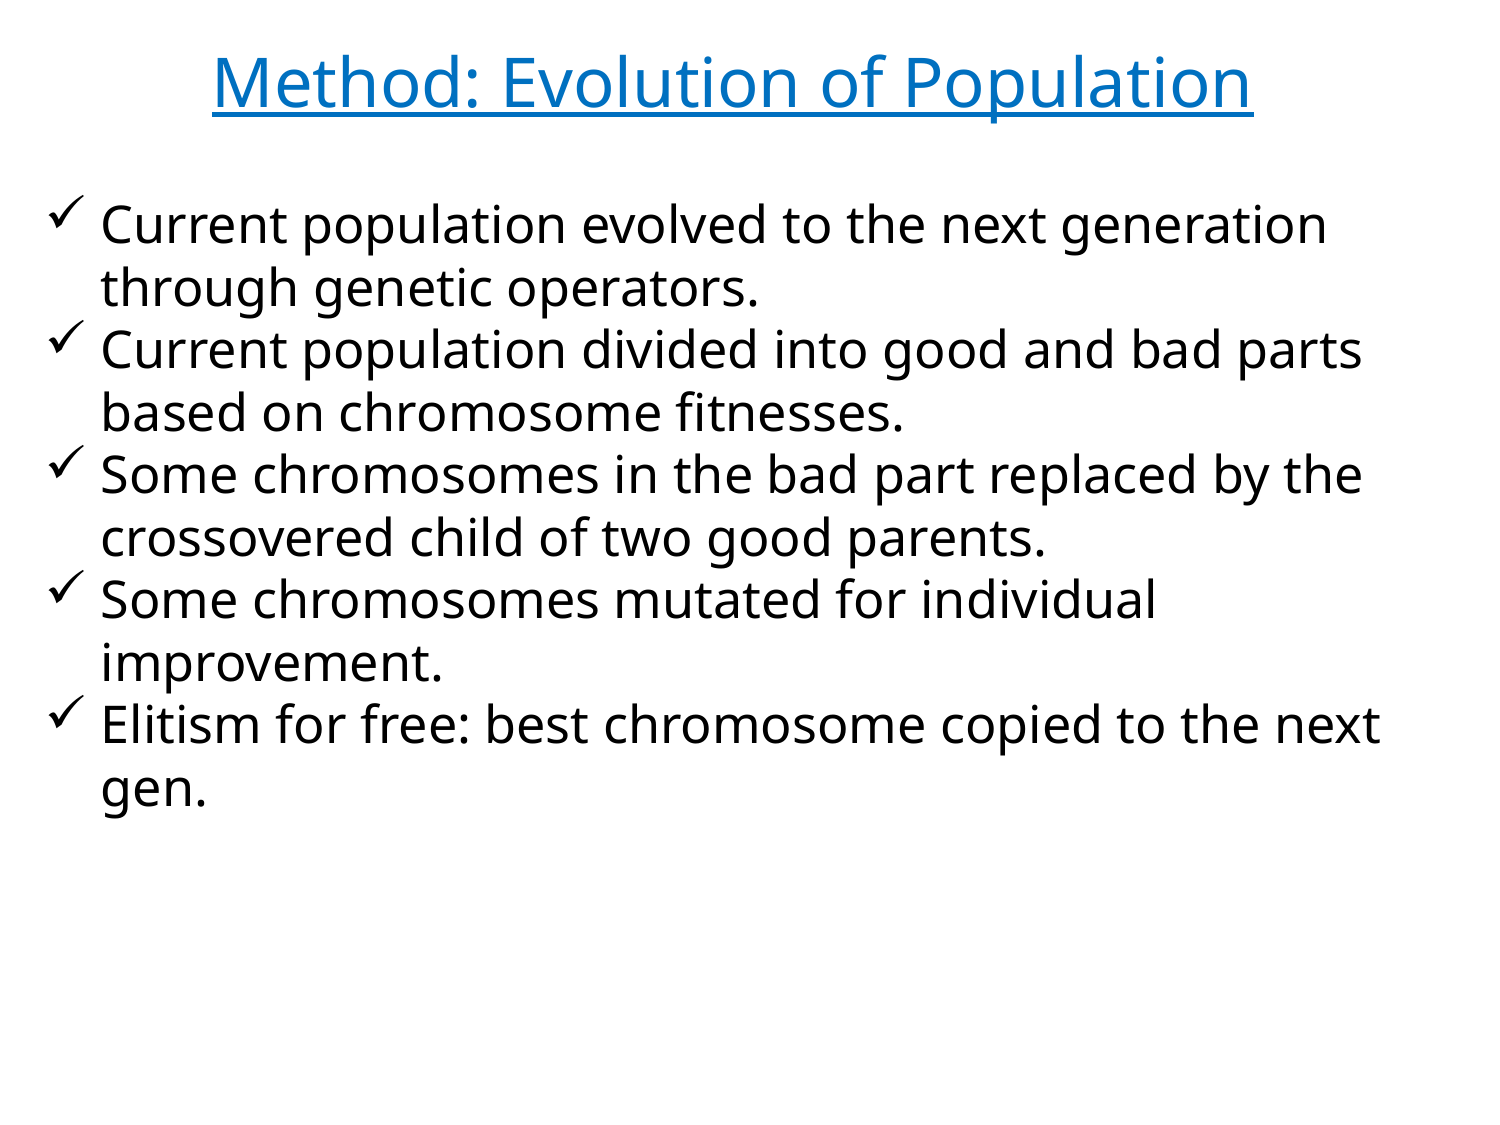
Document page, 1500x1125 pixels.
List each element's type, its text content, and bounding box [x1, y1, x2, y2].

text_box Current population evolved to the next generation through genetic operators. Current population divided into good and bad parts based on chromosome fitnesses. Some chromosomes in the bad part replaced by the crossovered child of two good parents. Some chromosomes mutated for individual improvement. Elitism for free: best chromosome copied to the next gen. [29, 184, 1500, 824]
text_box Method: Evolution of Population [194, 30, 1271, 174]
